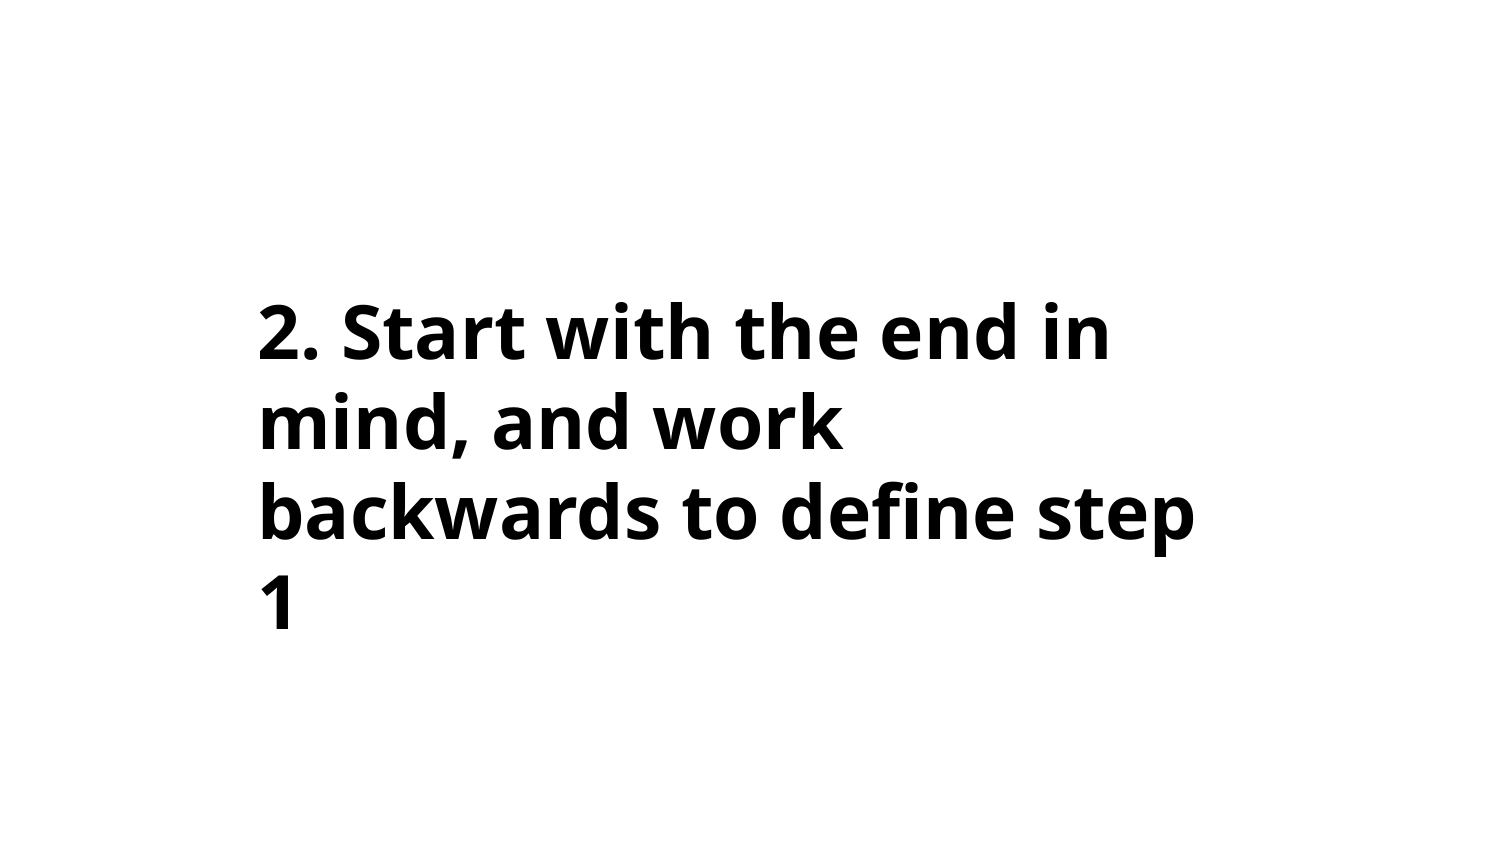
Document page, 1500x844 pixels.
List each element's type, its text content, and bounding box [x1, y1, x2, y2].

text_box 2. Start with the end in mind, and work backwards to define step 1 [242, 269, 1258, 575]
